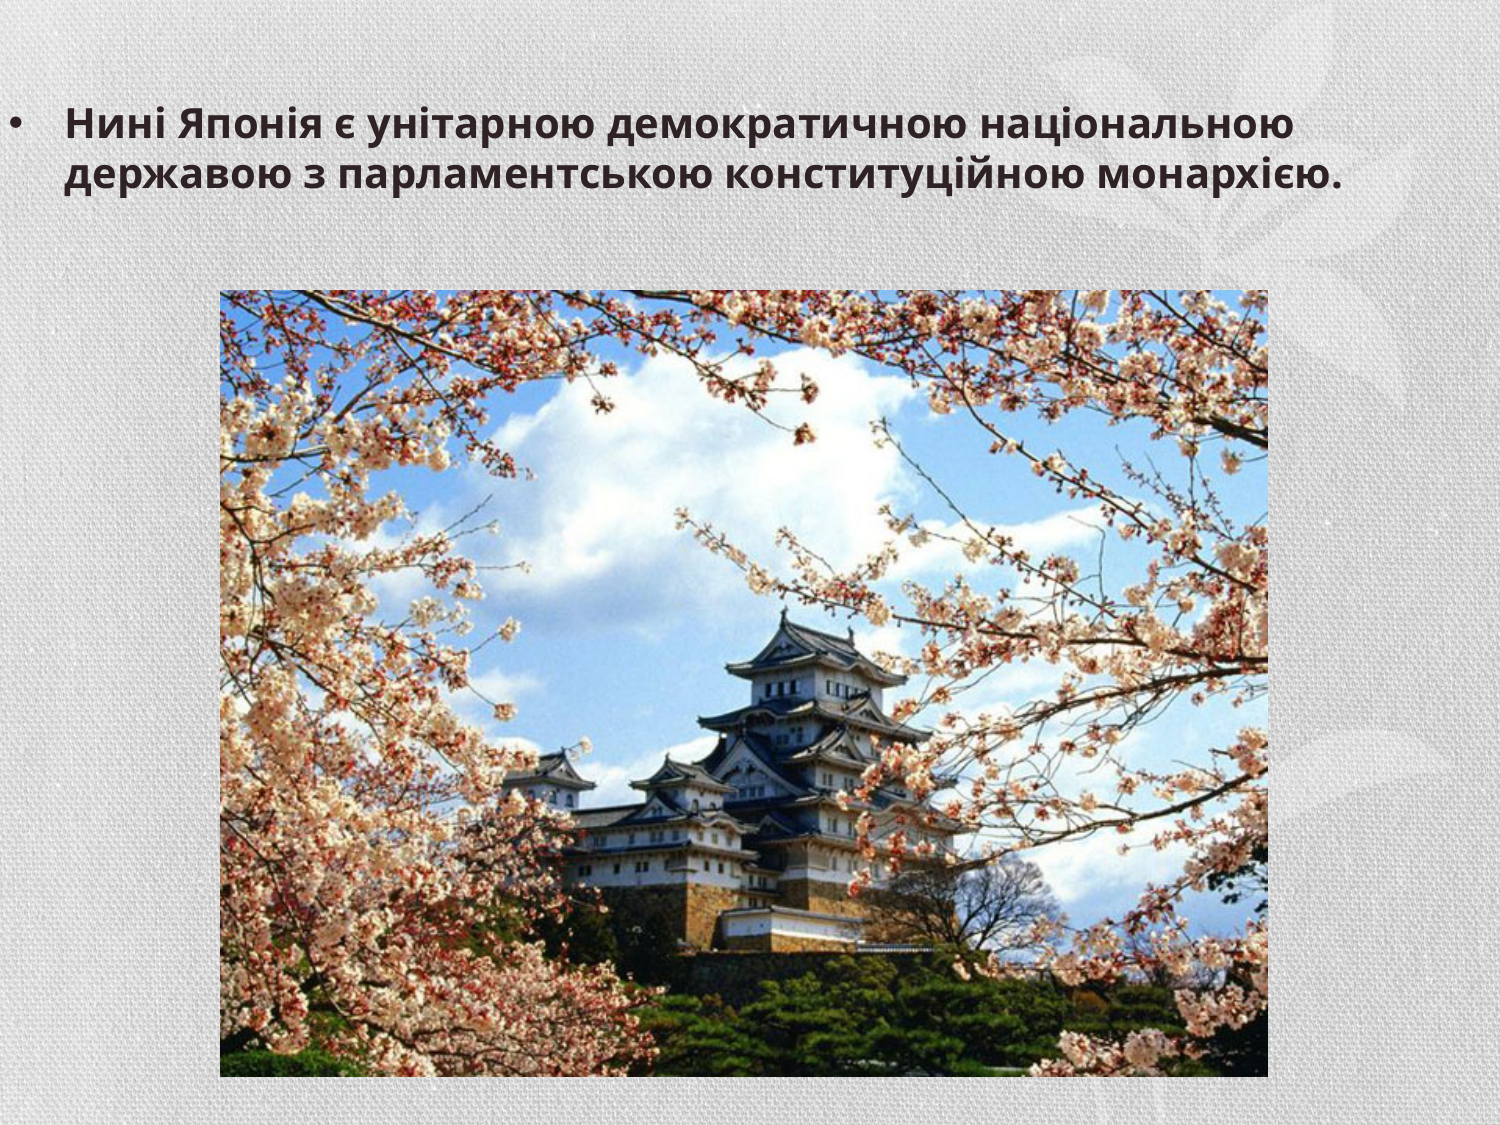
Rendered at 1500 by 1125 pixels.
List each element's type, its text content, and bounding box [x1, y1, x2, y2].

text_box Нині Японія є унітарною демократичною національною державою з парламентською конституційною монархією. [0, 89, 1495, 205]
picture [220, 290, 1269, 1077]
